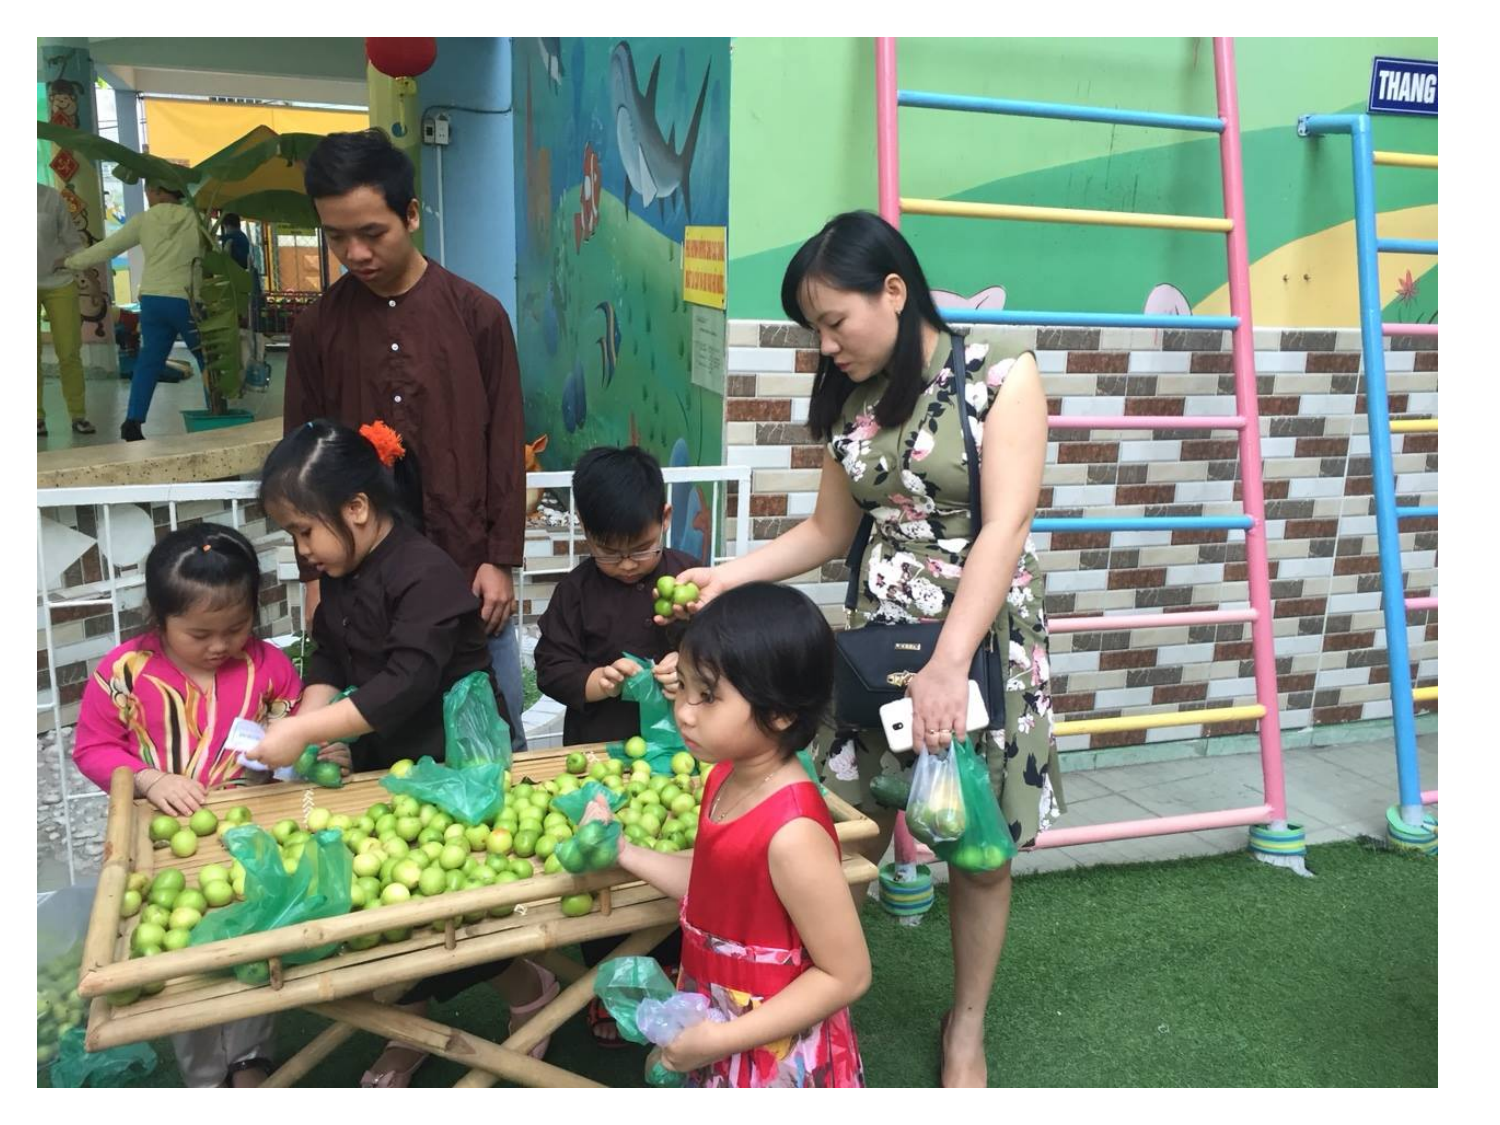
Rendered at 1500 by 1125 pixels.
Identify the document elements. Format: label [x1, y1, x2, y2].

picture [37, 37, 1438, 1088]
